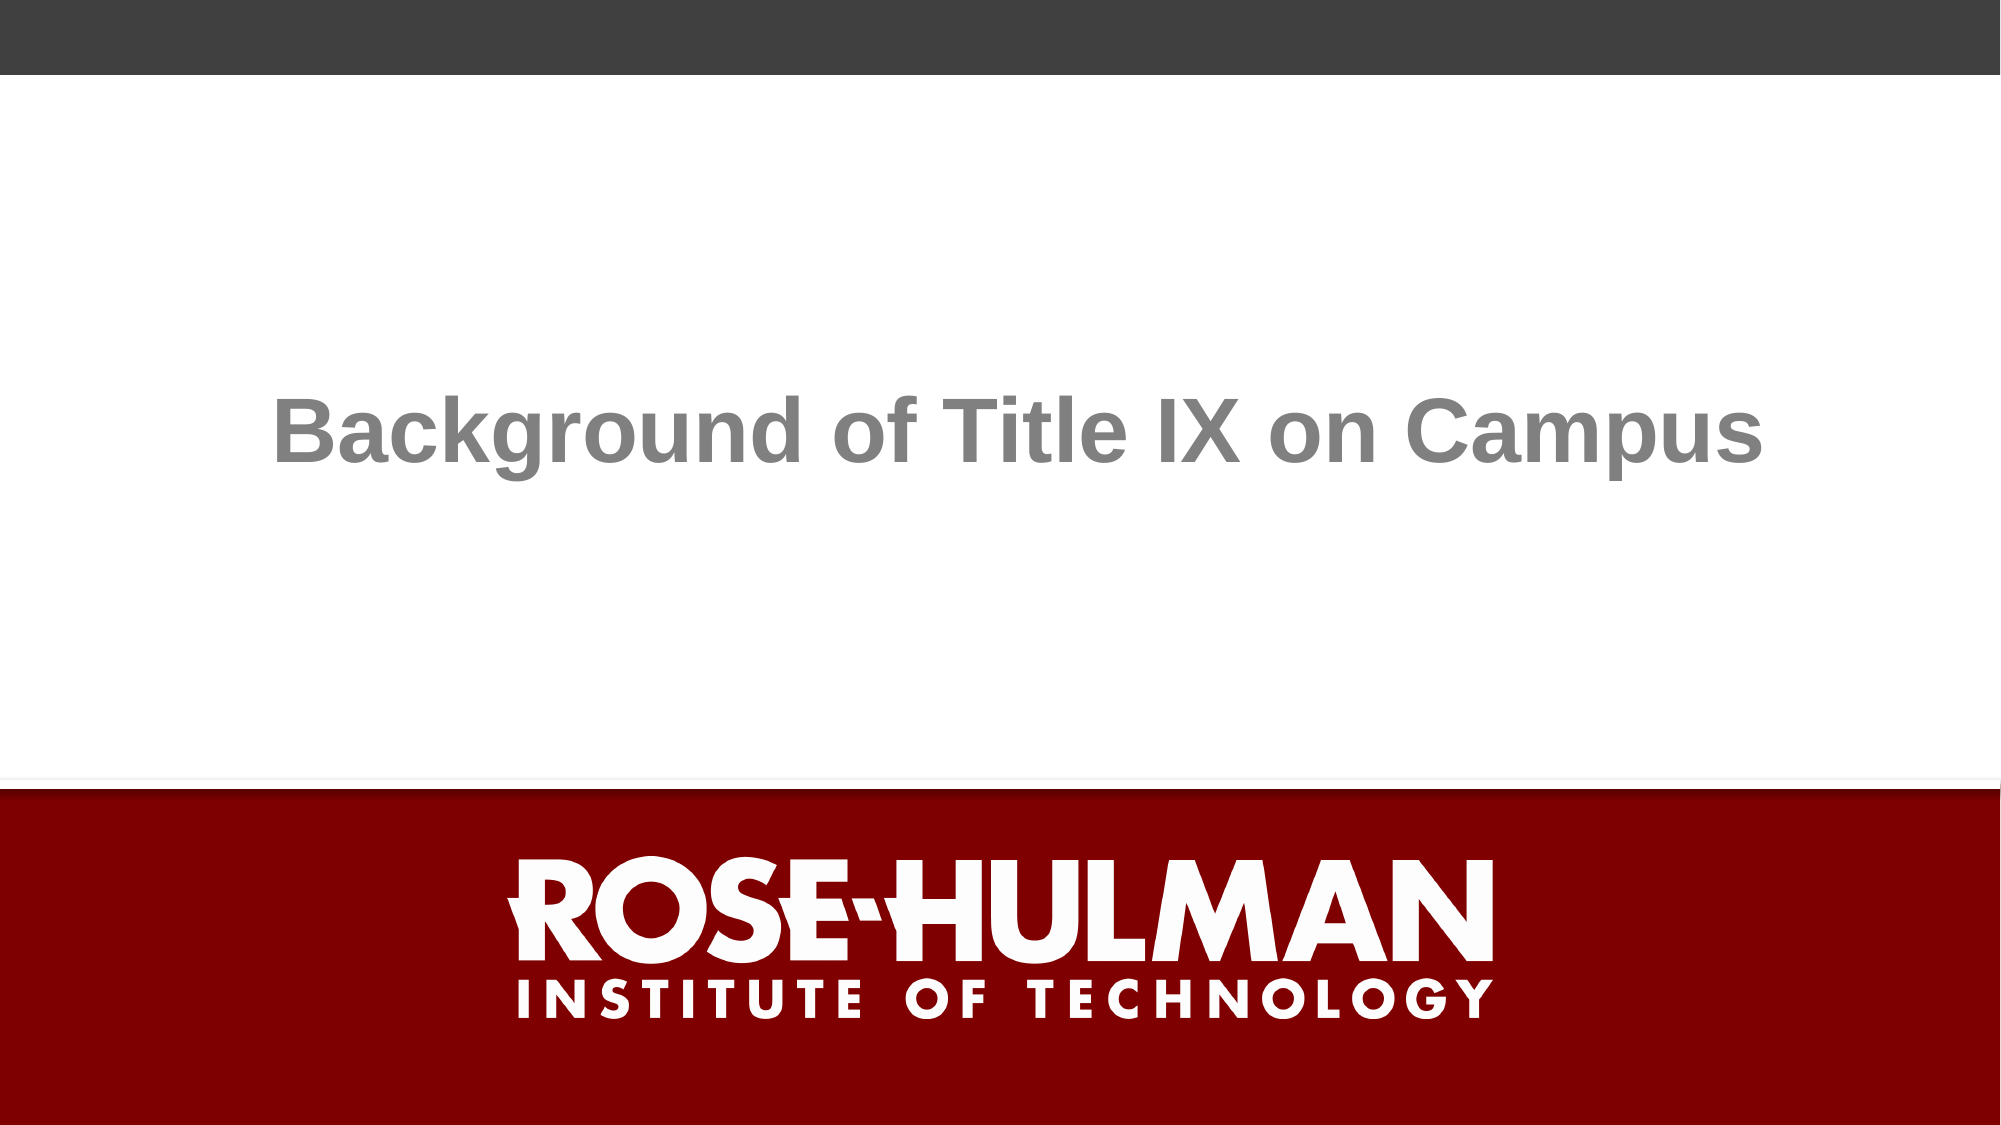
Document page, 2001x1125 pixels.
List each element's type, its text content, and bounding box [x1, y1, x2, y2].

title Background of Title IX on Campus [119, 332, 1920, 520]
picture [0, 789, 2001, 1125]
